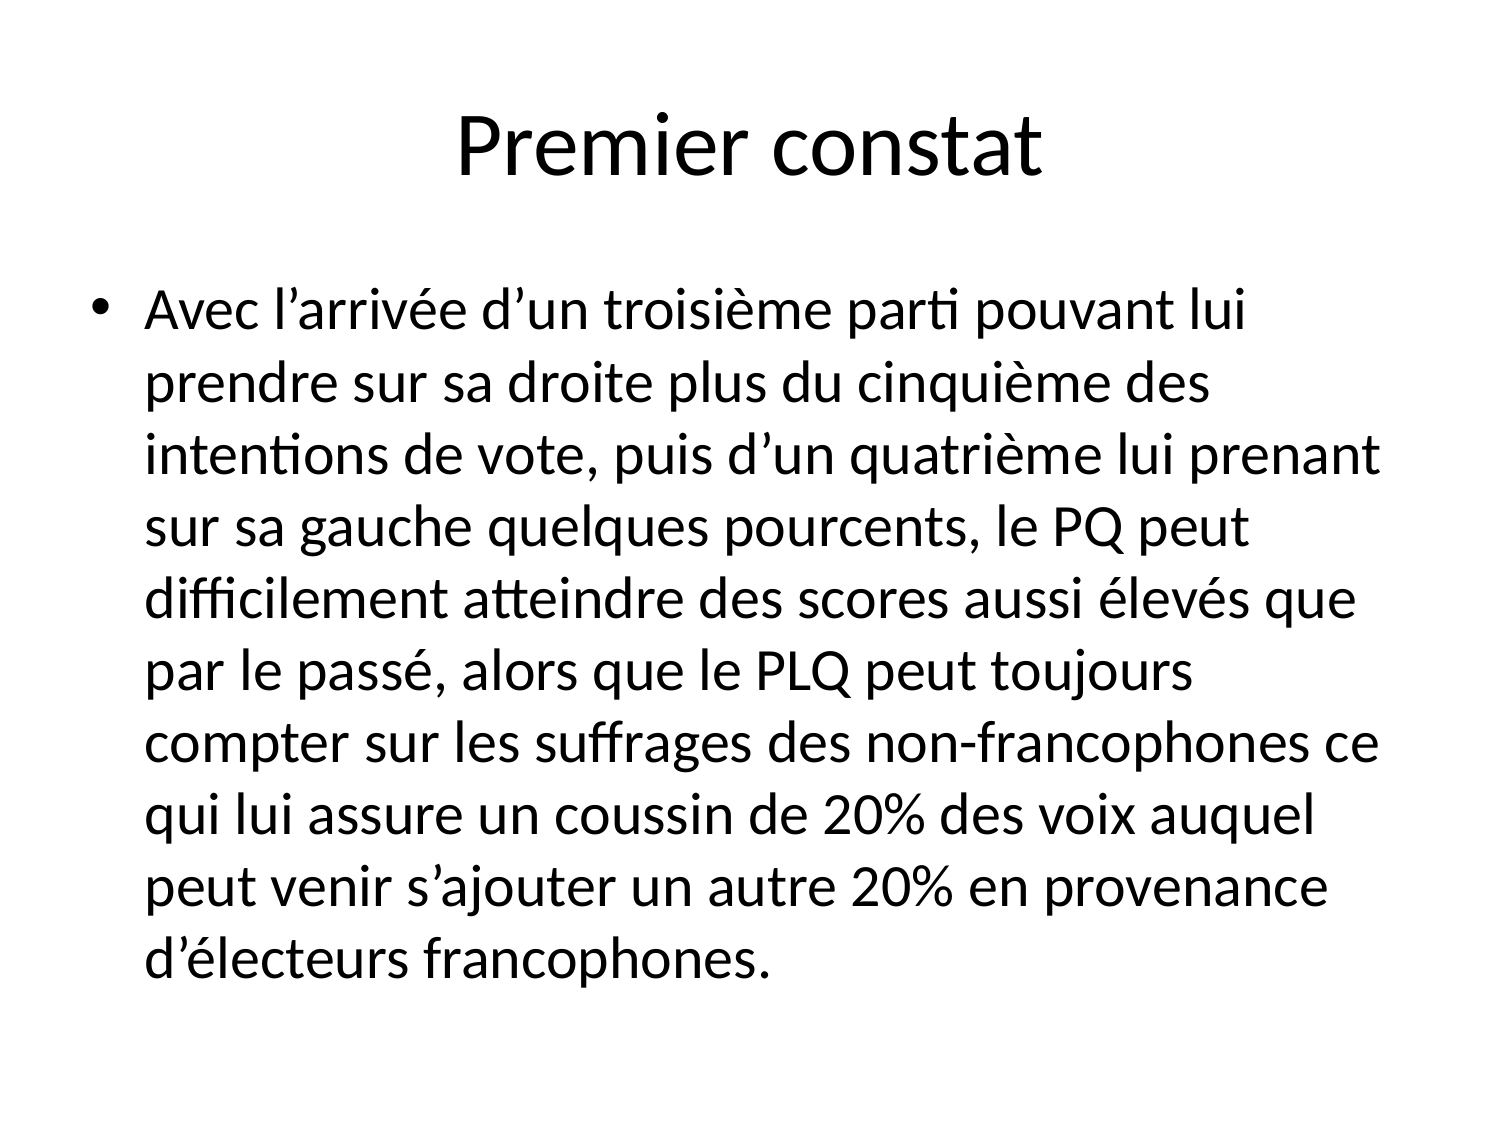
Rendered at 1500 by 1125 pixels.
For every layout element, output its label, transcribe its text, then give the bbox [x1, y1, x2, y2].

list Avec l’arrivée d’un troisième parti pouvant lui prendre sur sa droite plus du cinquième des intentions de vote, puis d’un quatrième lui prenant sur sa gauche quelques pourcents, le PQ peut difficilement atteindre des scores aussi élevés que par le passé, alors que le PLQ peut toujours compter sur les suffrages des non-francophones ce qui lui assure un coussin de 20% des voix auquel peut venir s’ajouter un autre 20% en provenance d’électeurs francophones. [75, 262, 1425, 1005]
title Premier constat [75, 45, 1425, 233]
